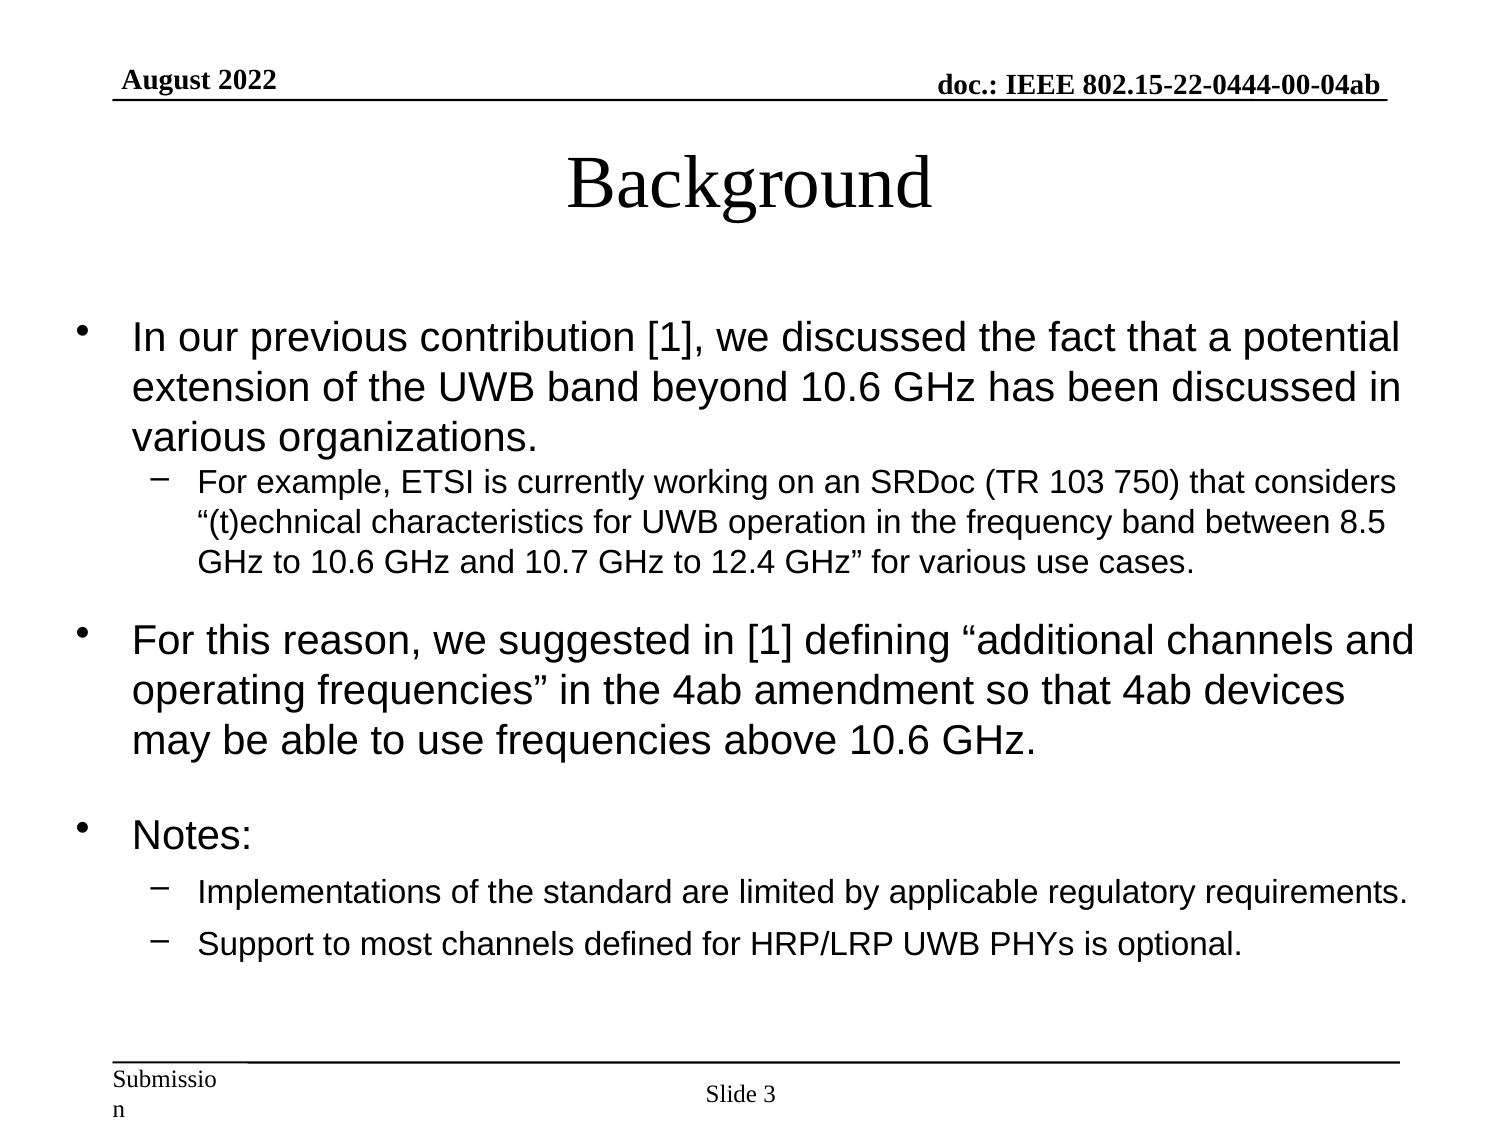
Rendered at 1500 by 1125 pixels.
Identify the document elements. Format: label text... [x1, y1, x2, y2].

list In our previous contribution [1], we discussed the fact that a potential extension of the UWB band beyond 10.6 GHz has been discussed in various organizations. For example, ETSI is currently working on an SRDoc (TR 103 750) that considers “(t)echnical characteristics for UWB operation in the frequency band between 8.5 GHz to 10.6 GHz and 10.7 GHz to 12.4 GHz” for various use cases. For this reason, we suggested in [1] defining “additional channels and operating frequencies” in the 4ab amendment so that 4ab devices may be able to use frequencies above 10.6 GHz. Notes: Implementations of the standard are limited by applicable regulatory requirements. Support to most channels defined for HRP/LRP UWB PHYs is optional. [60, 302, 1440, 988]
title Background [112, 112, 1388, 244]
text_box Slide 3 [690, 1070, 798, 1106]
